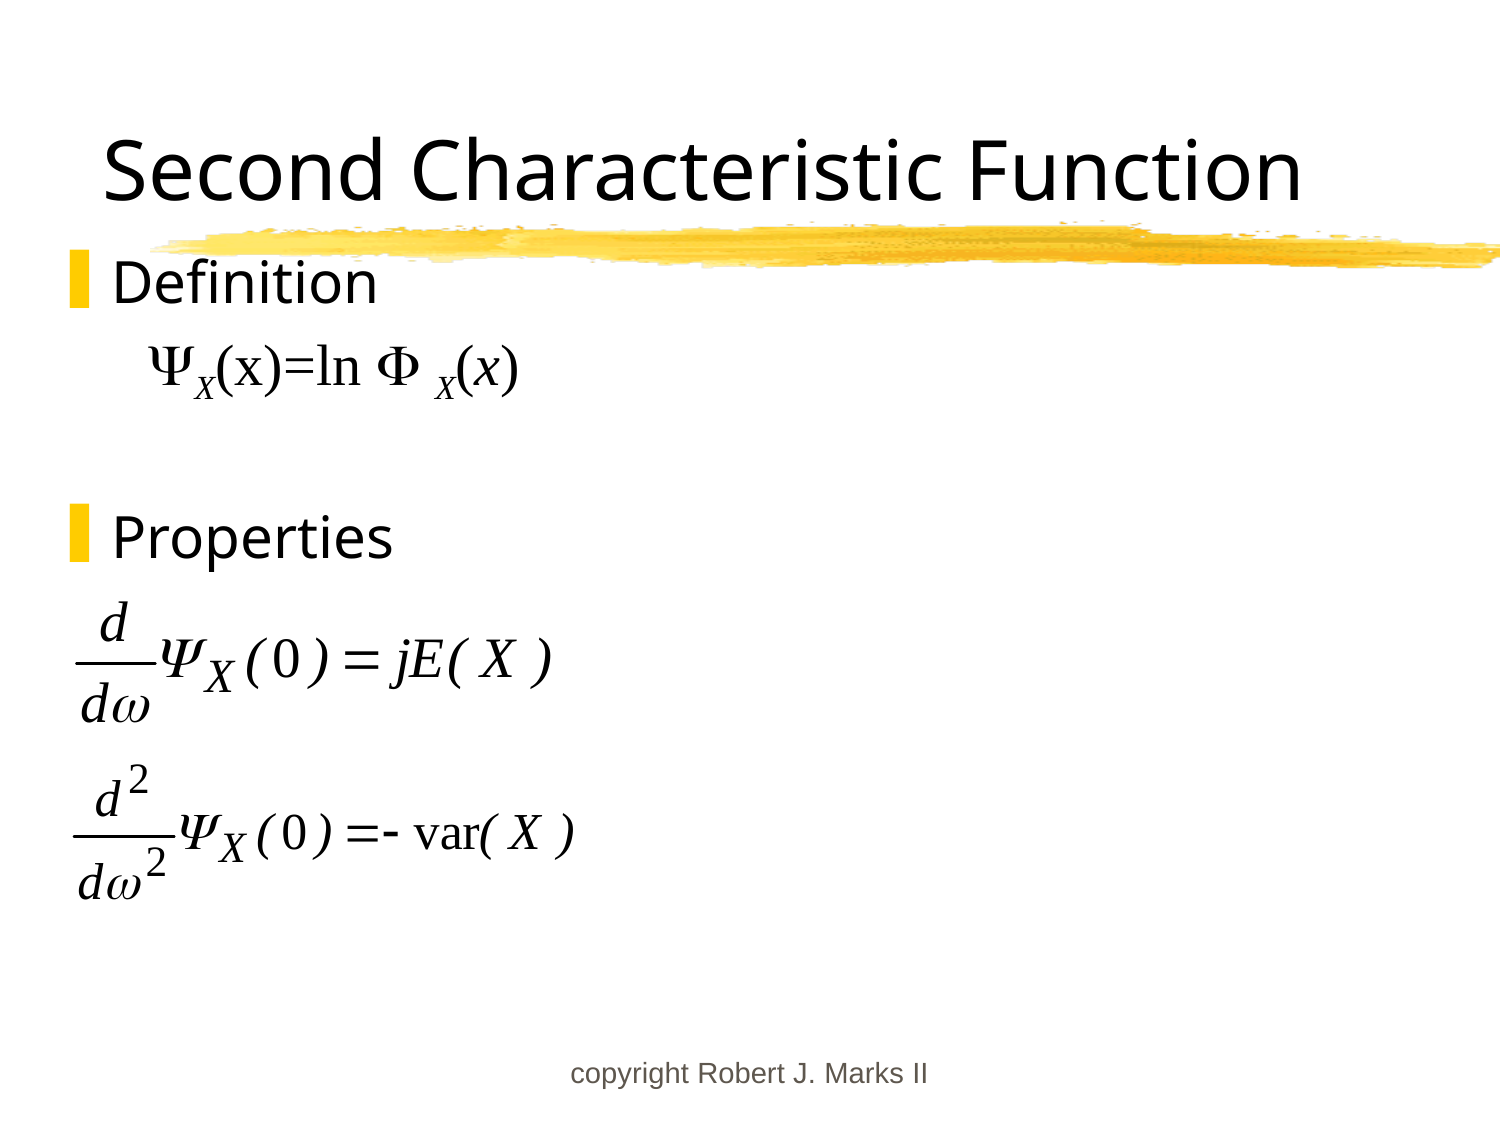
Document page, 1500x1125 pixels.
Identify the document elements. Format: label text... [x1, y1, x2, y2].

text_box Definition X(x)=ln  X(x) Properties [40, 238, 629, 426]
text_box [65, 749, 581, 910]
title Second Characteristic Function [66, 37, 1342, 225]
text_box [66, 587, 558, 735]
picture [150, 215, 1500, 279]
footer copyright Robert J. Marks II [512, 1021, 988, 1097]
